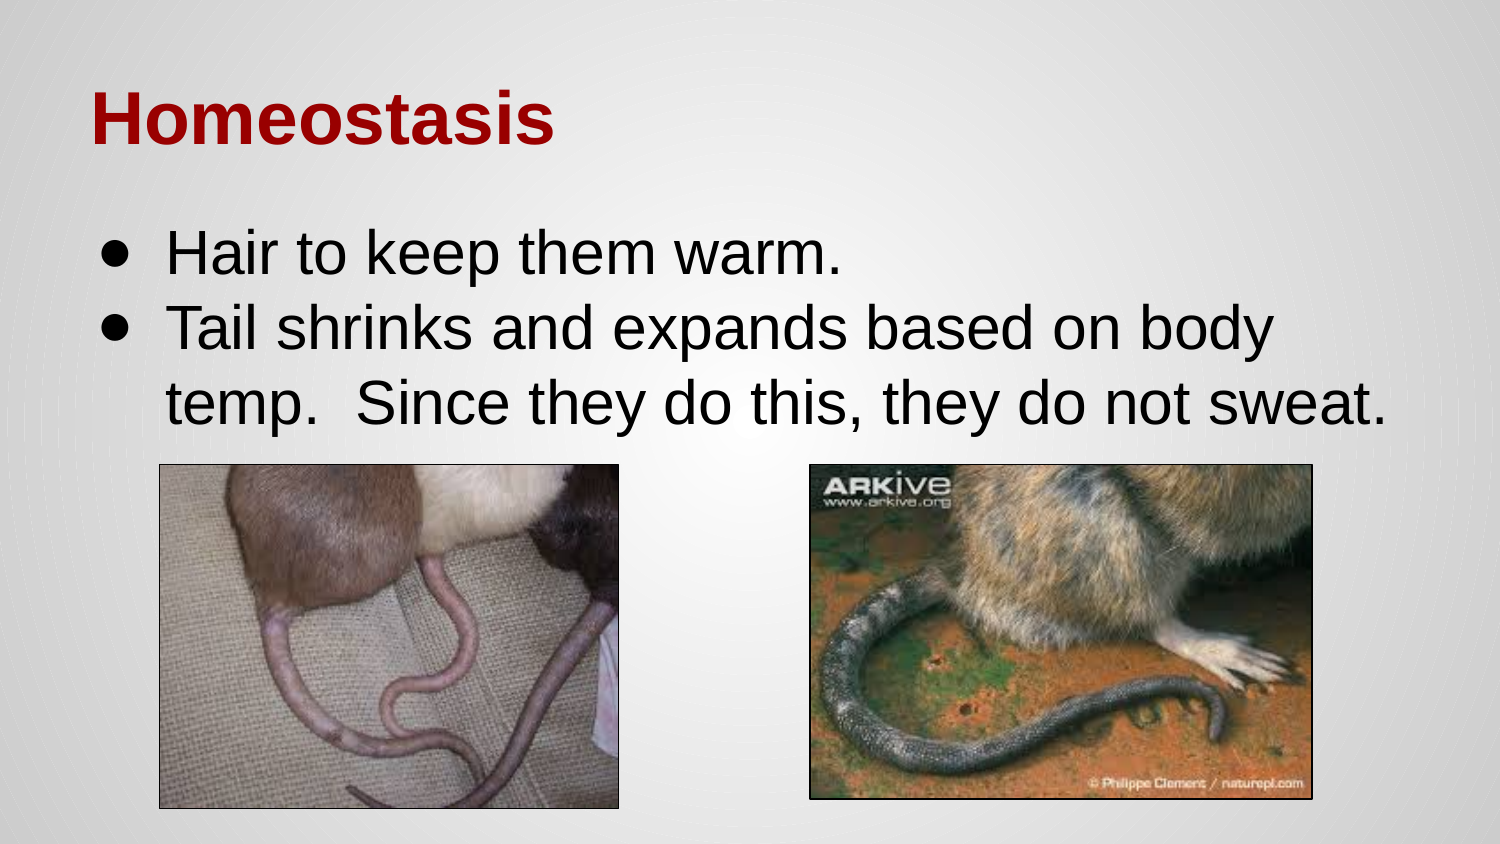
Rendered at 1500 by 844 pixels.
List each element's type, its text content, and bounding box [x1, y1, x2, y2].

picture [160, 464, 619, 809]
picture [810, 464, 1312, 799]
list Hair to keep them warm. Tail shrinks and expands based on body temp. Since they do this, they do not sweat. [75, 196, 1425, 808]
title Homeostasis [75, 33, 1425, 175]
